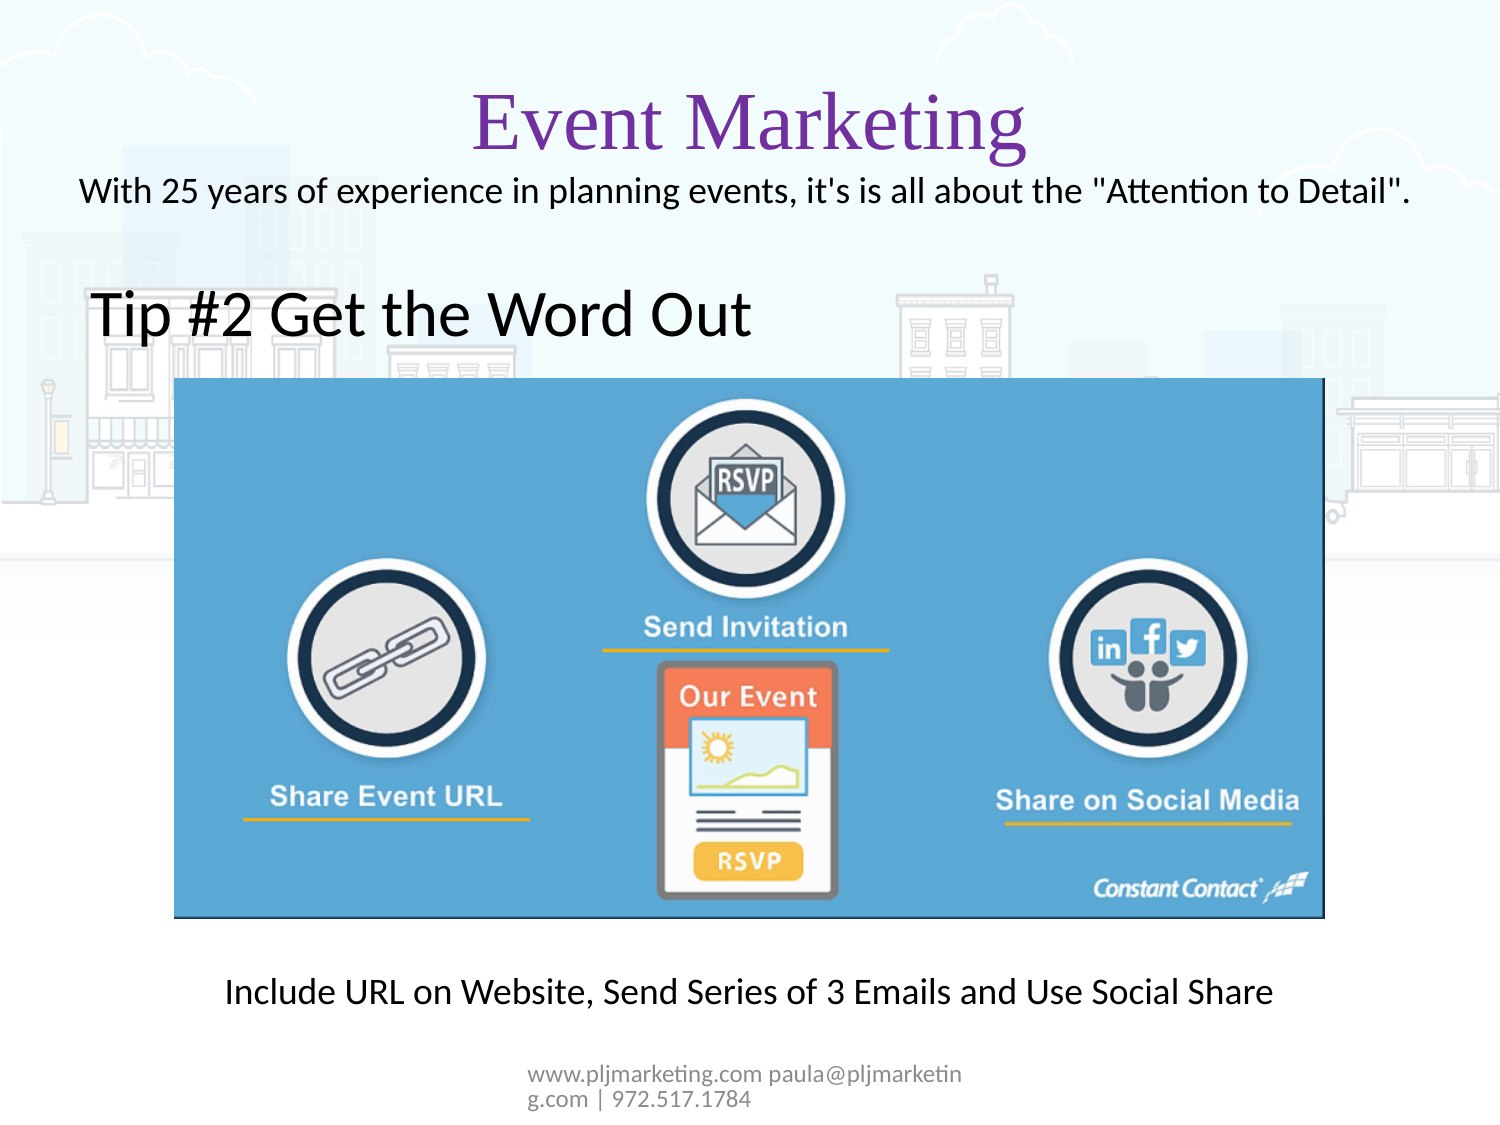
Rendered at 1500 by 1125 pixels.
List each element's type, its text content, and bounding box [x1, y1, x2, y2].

picture [174, 378, 1326, 919]
list Tip #2 Get the Word Out [75, 262, 1425, 1005]
footer www.pljmarketing.com paula@pljmarketing.com | 972.517.1784 [512, 1042, 988, 1103]
title Event Marketing With 25 years of experience in planning events, it's is all about the "Attention to Detail". [24, 45, 1475, 233]
text_box Include URL on Website, Send Series of 3 Emails and Use Social Share [209, 959, 1291, 1020]
